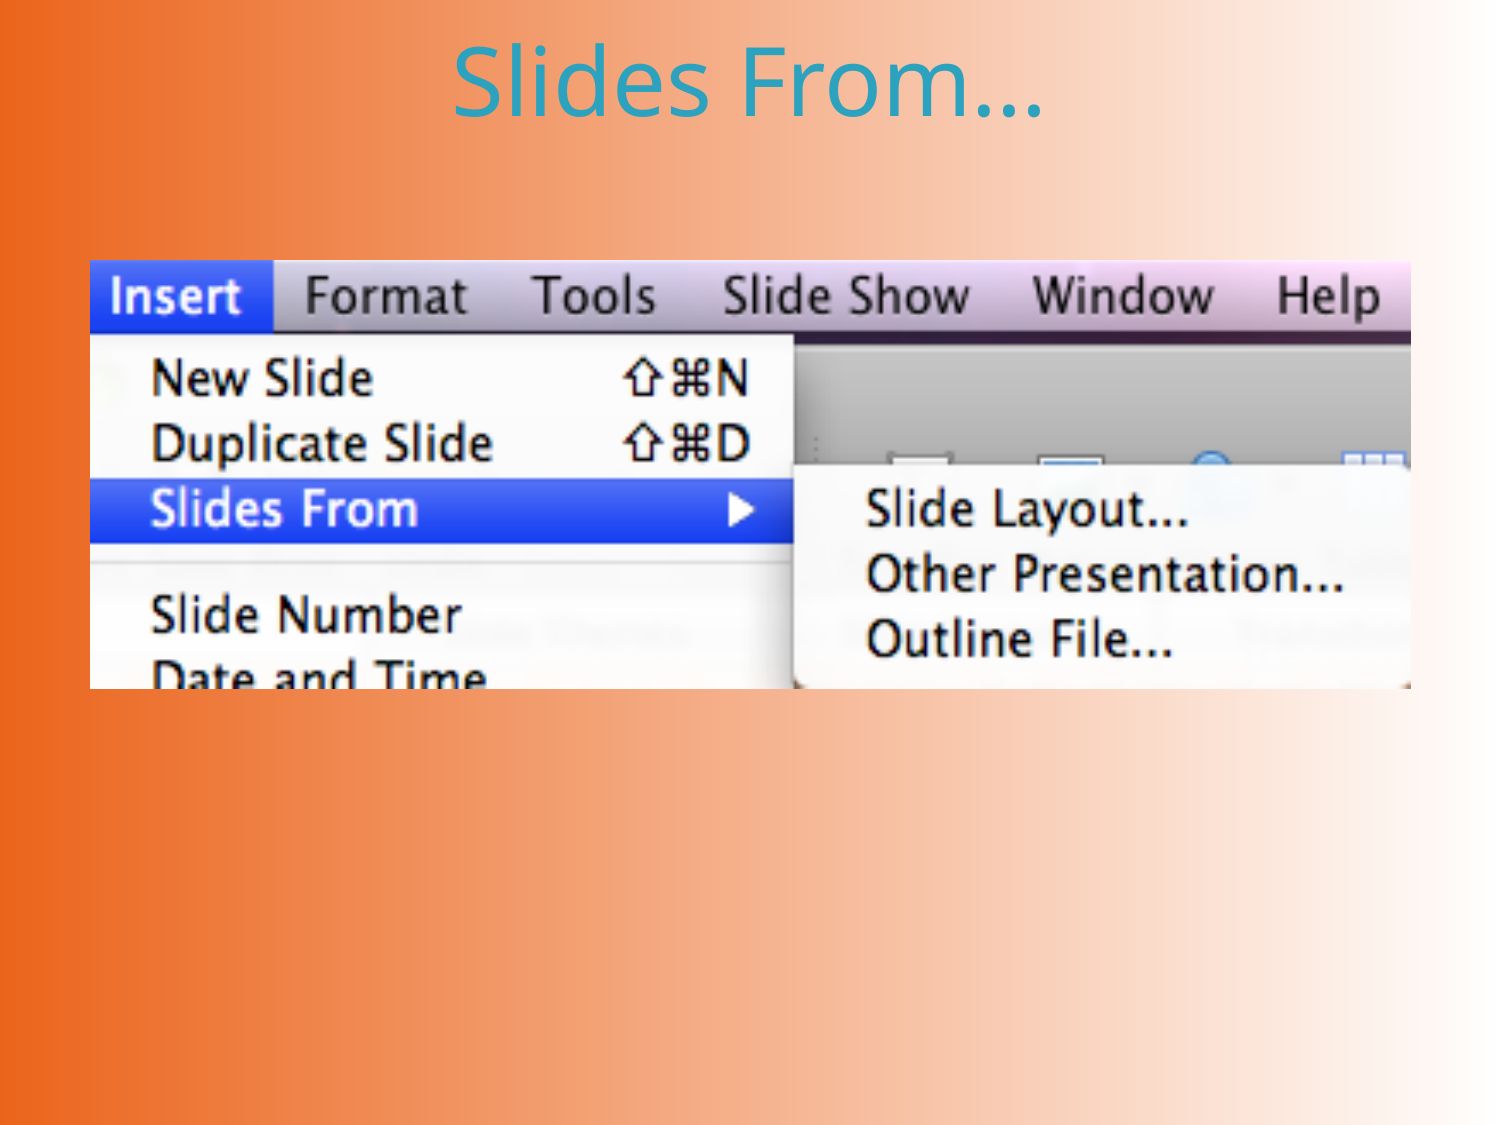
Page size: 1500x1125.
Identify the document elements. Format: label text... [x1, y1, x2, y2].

picture [89, 260, 1412, 689]
title Slides From… [90, 17, 1410, 144]
